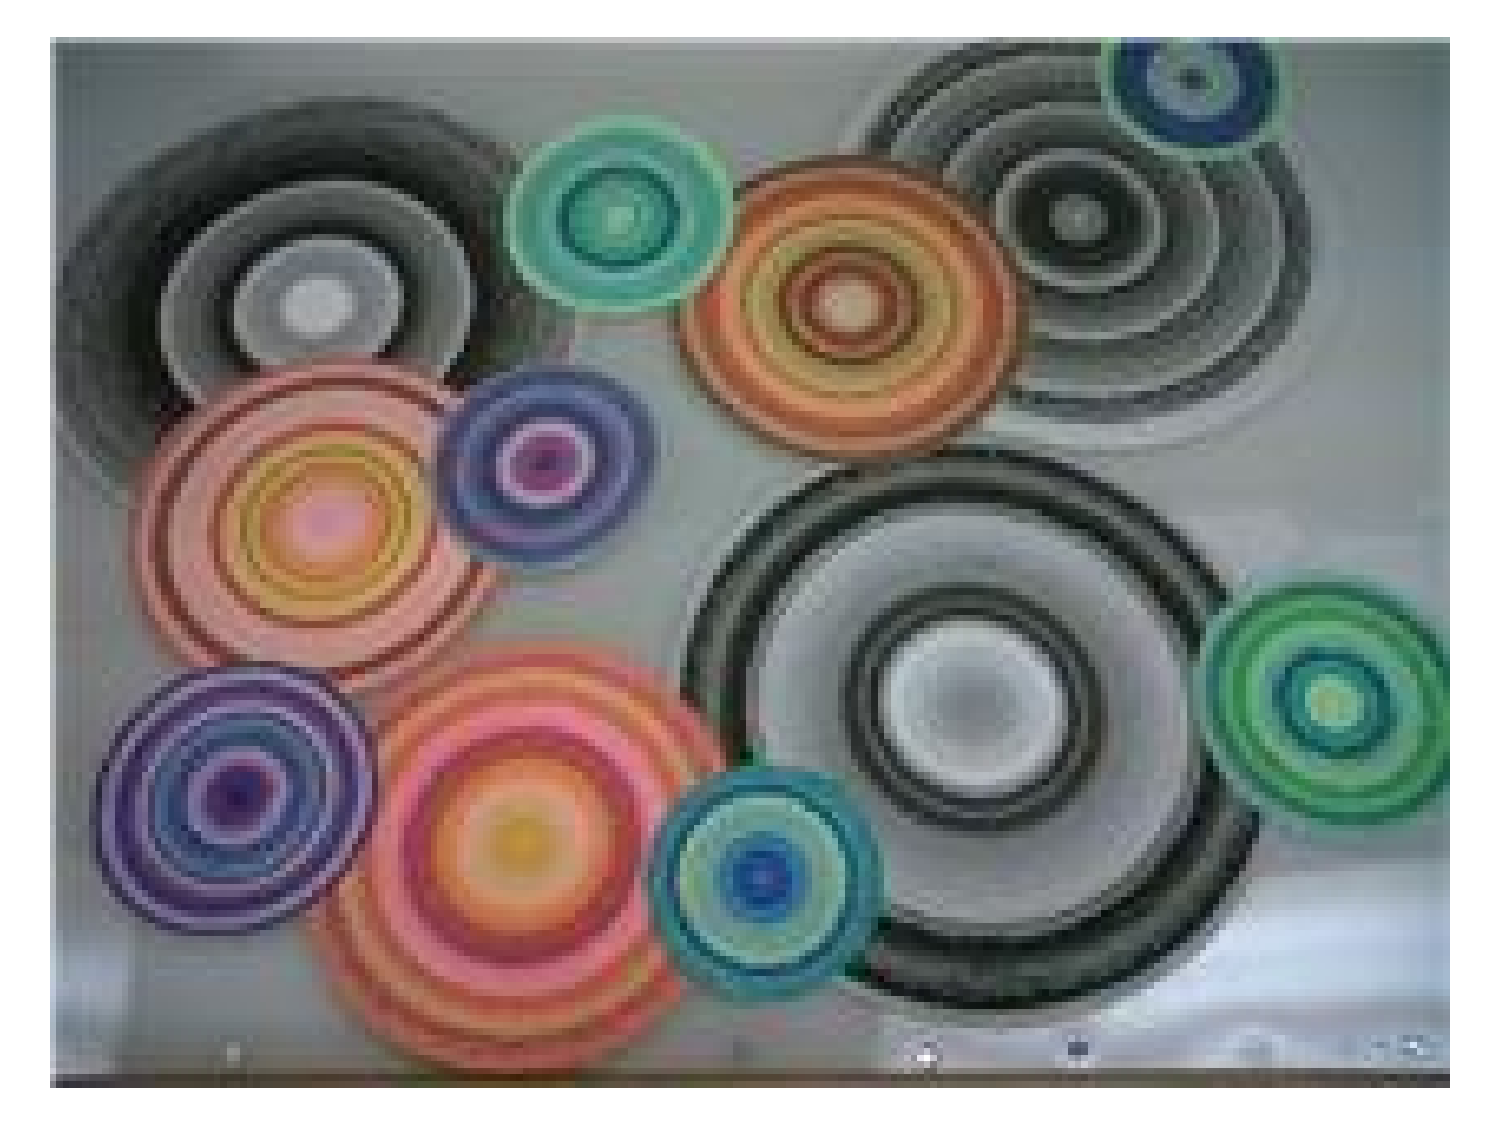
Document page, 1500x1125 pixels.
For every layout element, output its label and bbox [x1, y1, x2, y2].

picture [49, 37, 1451, 1088]
